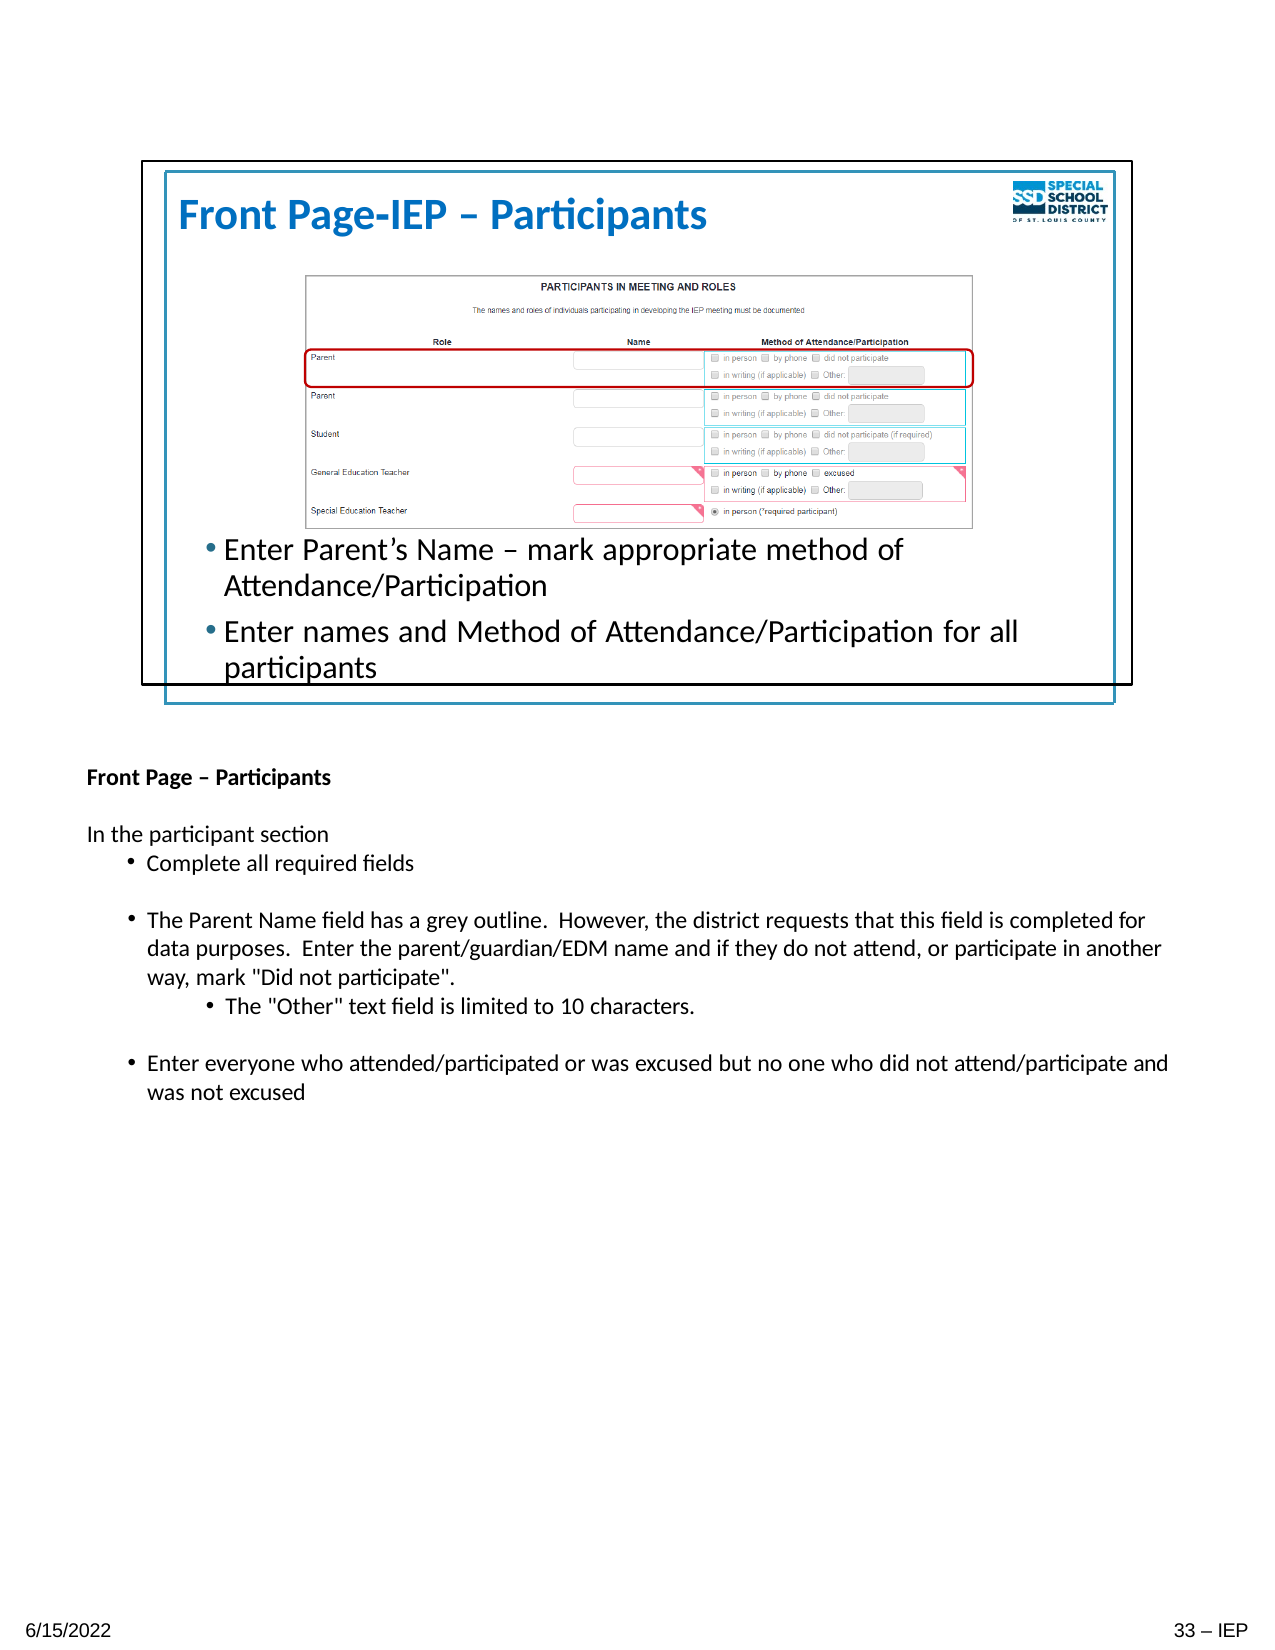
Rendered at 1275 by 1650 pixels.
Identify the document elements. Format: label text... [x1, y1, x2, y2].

slide_number 10 – IEP [1156, 1617, 1252, 1650]
footer 6/15/2022 [23, 1617, 115, 1650]
text_box Front Page‐IEP – Participants Enter Parent’s Name – mark appropriate method of Attendance/Participation Enter names and Method of Attendance/Participation for all participants [142, 160, 1132, 685]
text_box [303, 275, 975, 529]
text_box Front Page – Participants In the participant section Complete all required fields The Parent Name field has a grey outline. However, the district requests that this field is completed for data purposes. Enter the parent/guardian/EDM name and if they do not attend, or participate in another way, mark "Did not participate". The "Other" text field is limited to 10 characters. Enter everyone who attended/participated or was excused but no one who did not attend/participate and was not excused [84, 759, 1183, 1106]
